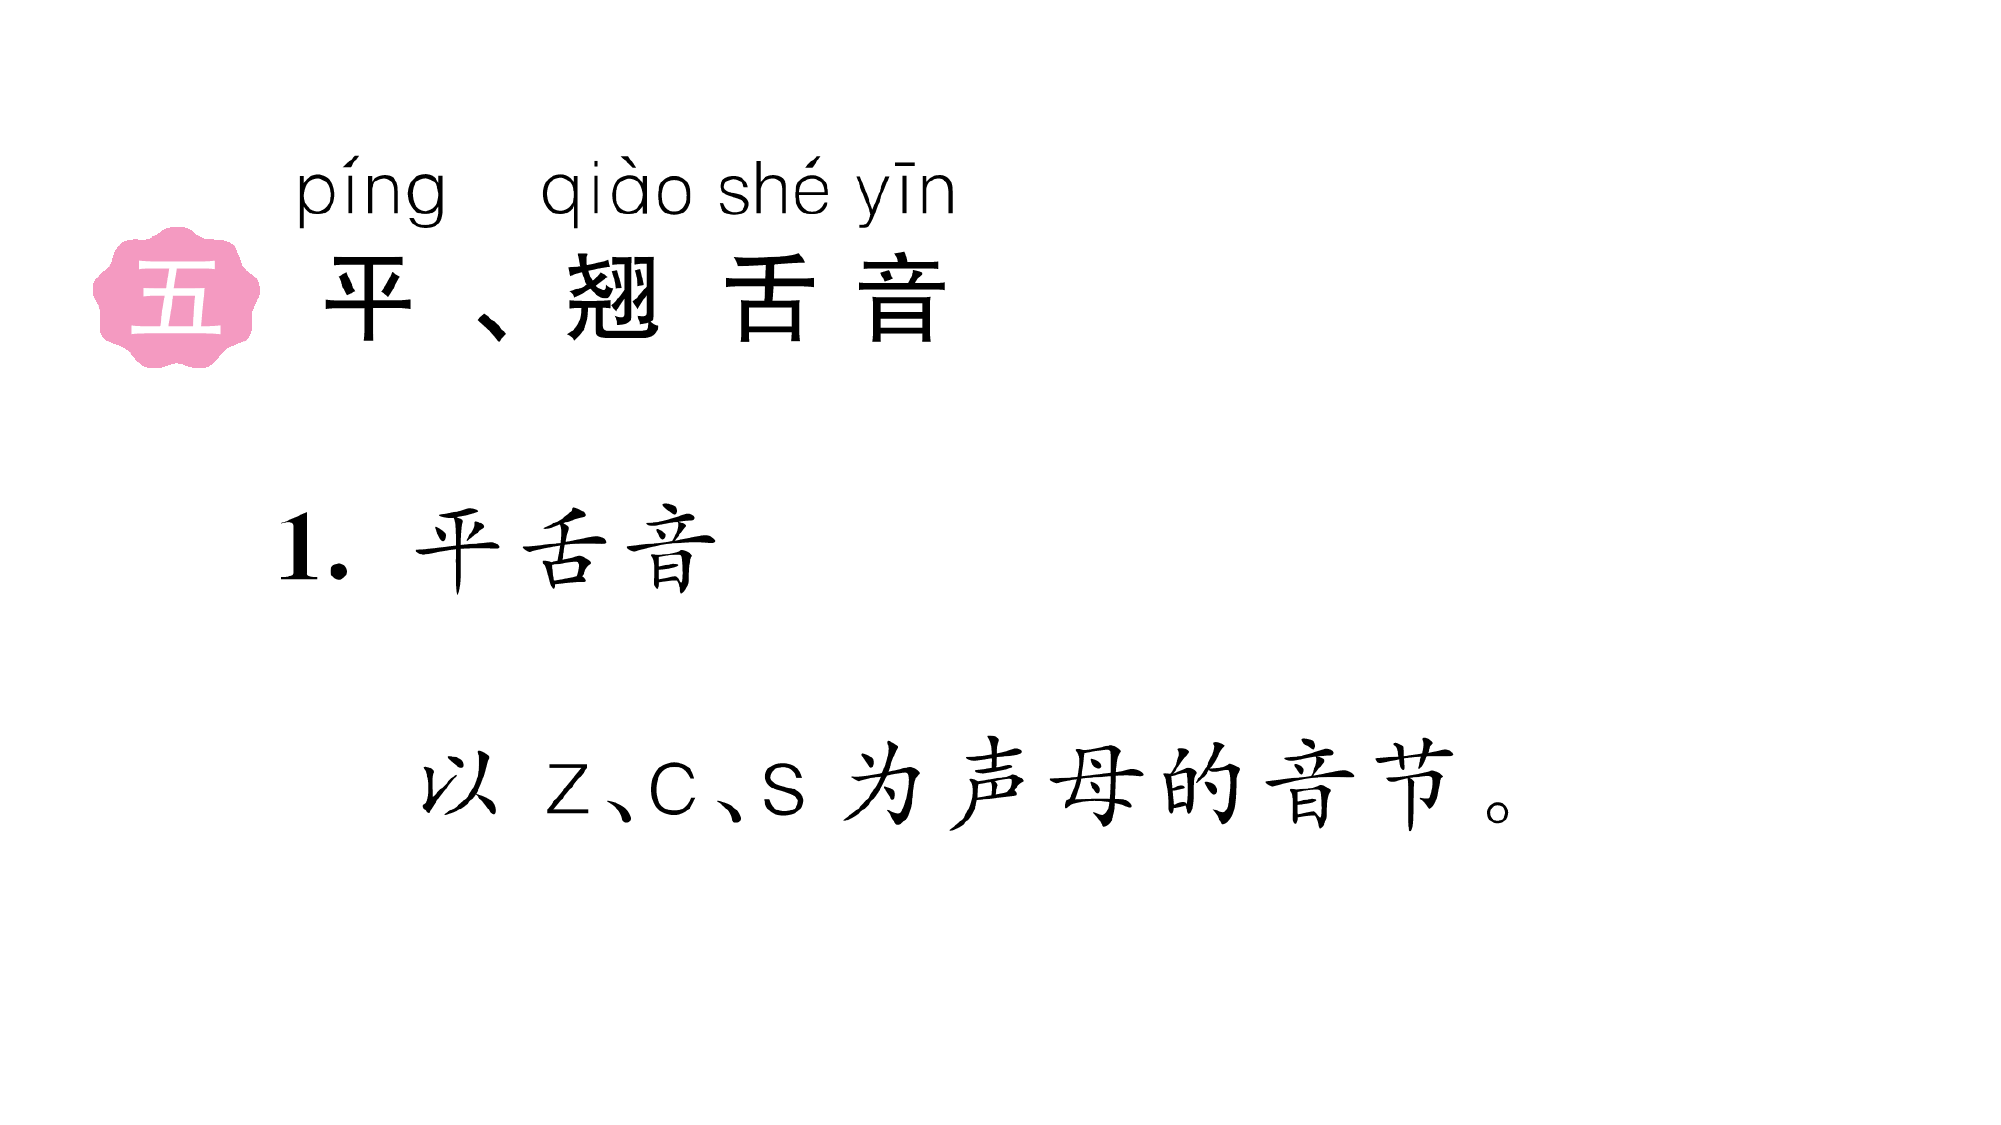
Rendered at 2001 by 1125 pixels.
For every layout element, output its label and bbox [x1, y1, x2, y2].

picture [88, 118, 1979, 863]
